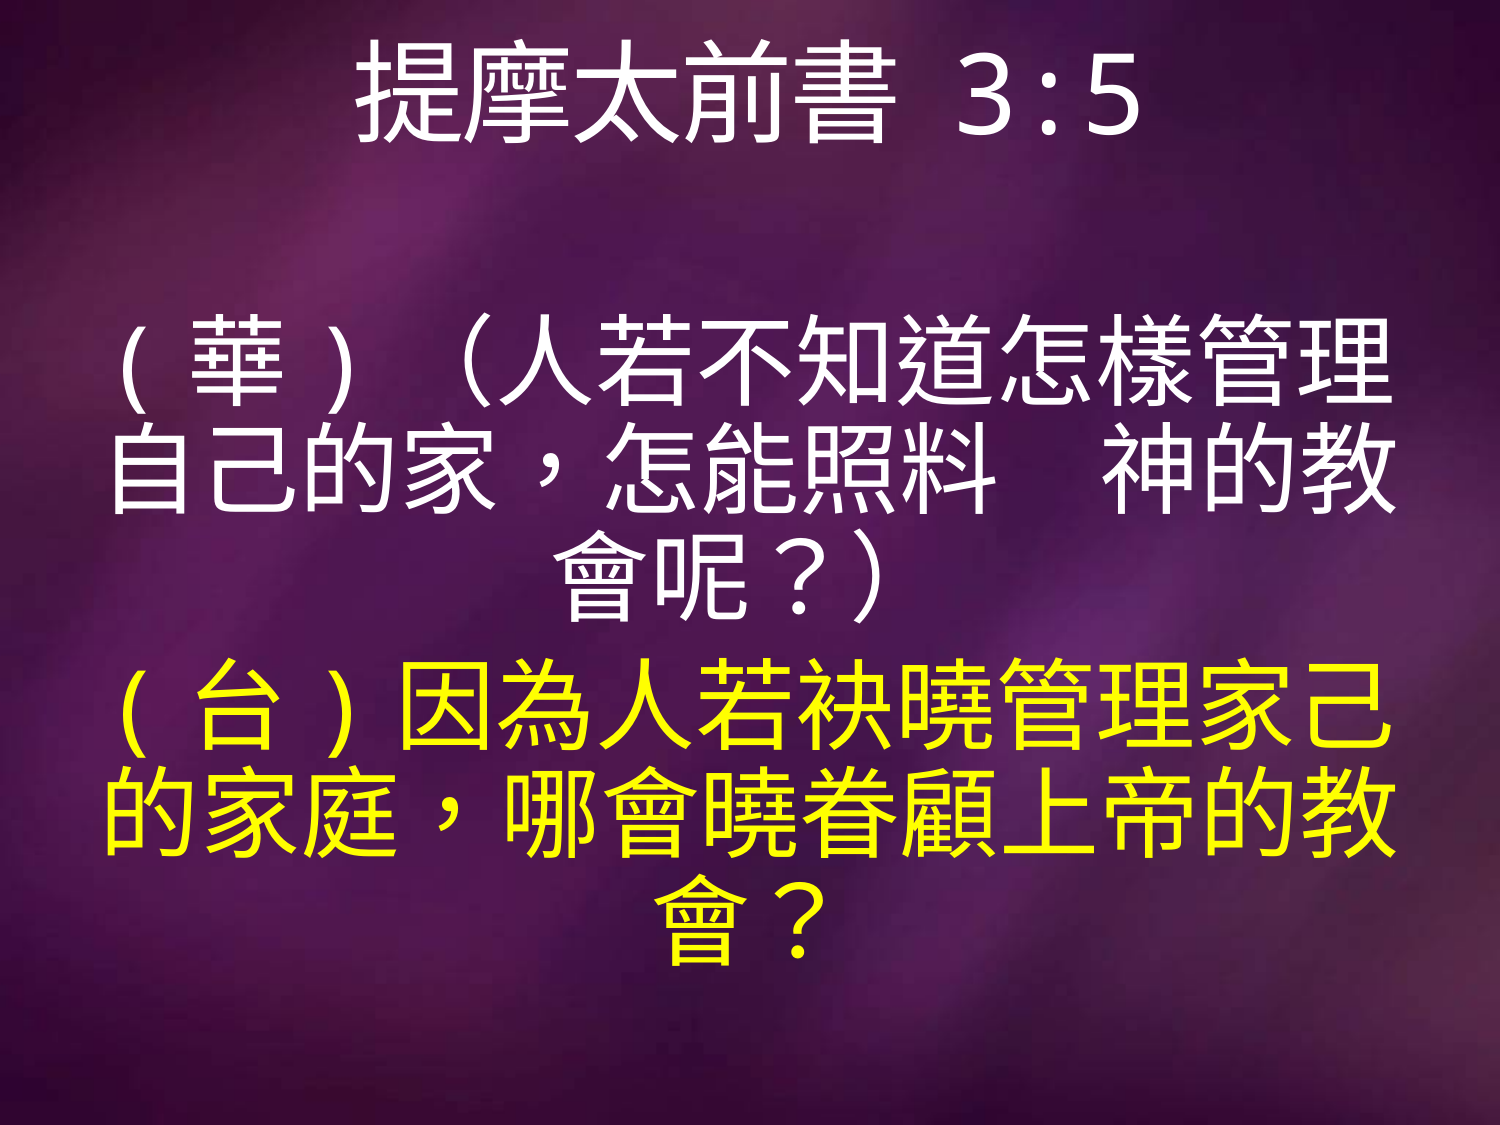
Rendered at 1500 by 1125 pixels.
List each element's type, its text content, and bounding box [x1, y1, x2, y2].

list (華)（人若不知道怎樣管理自己的家，怎能照料 神的教會呢？） (台)因為人若袂曉管理家己的家庭，哪會曉眷顧上帝的教會？ [62, 312, 1438, 882]
picture [0, 0, 1500, 1125]
title 提摩太前書 3:5 [62, 37, 1438, 161]
